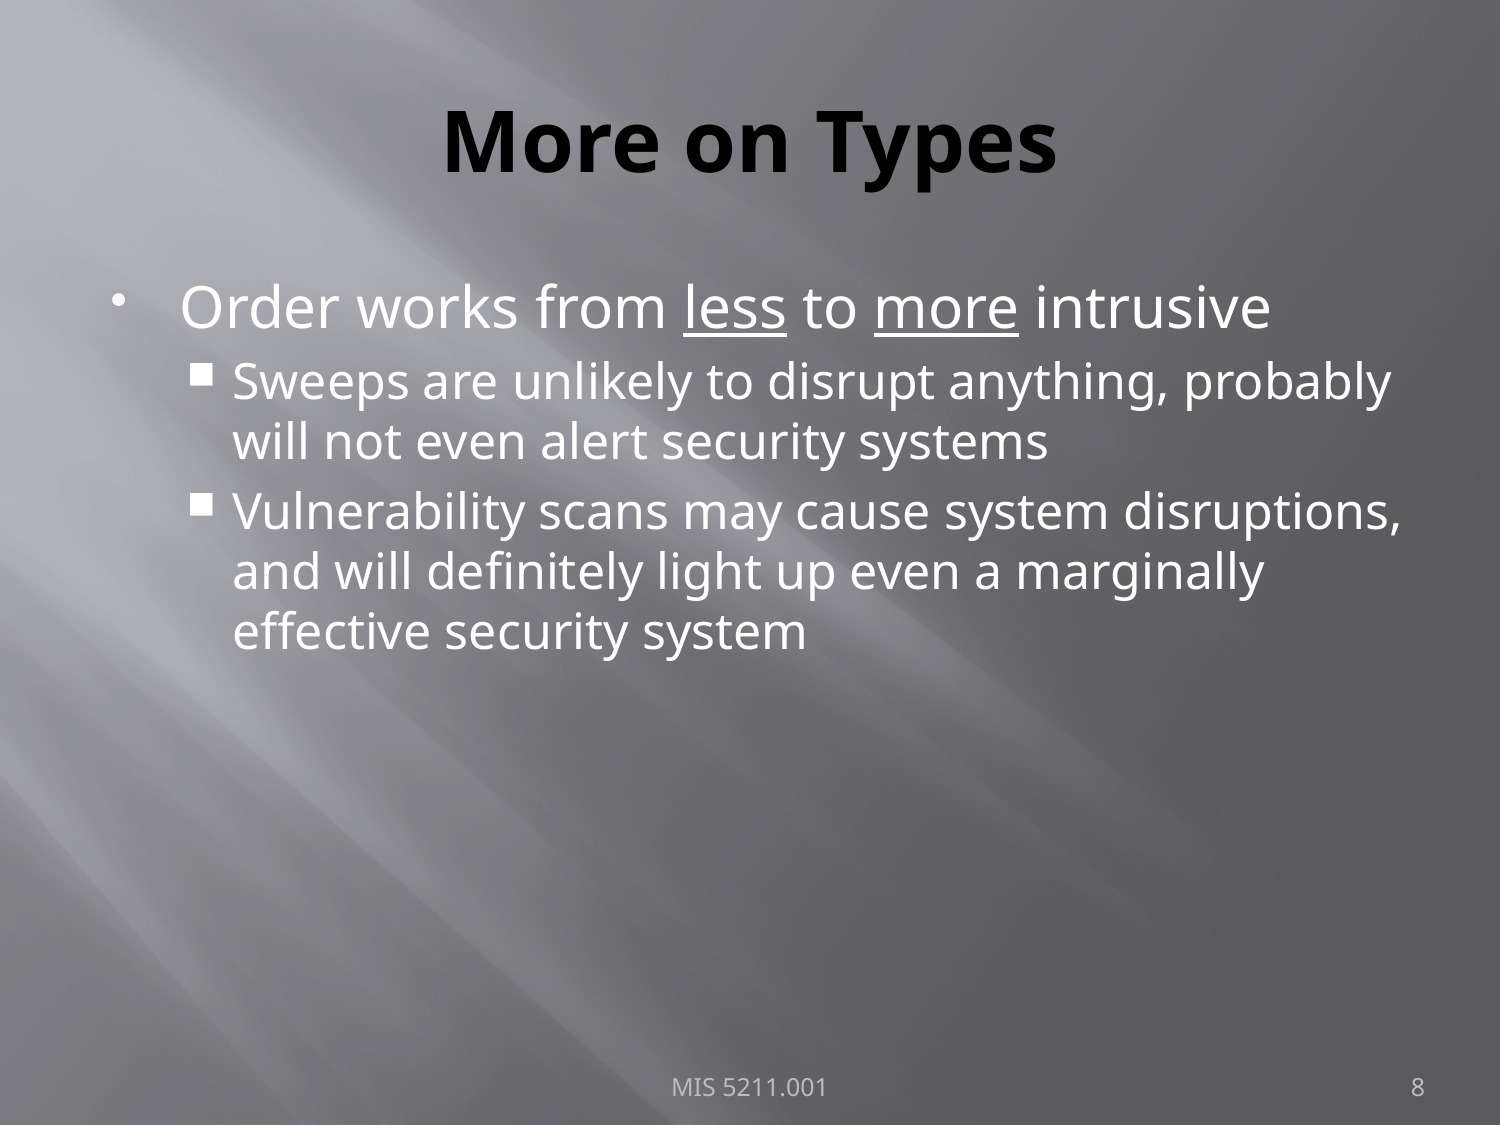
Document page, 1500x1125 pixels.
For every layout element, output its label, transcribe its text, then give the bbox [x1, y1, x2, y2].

slide_number 8 [1299, 1052, 1425, 1113]
list Order works from less to more intrusive Sweeps are unlikely to disrupt anything, probably will not even alert security systems Vulnerability scans may cause system disruptions, and will definitely light up even a marginally effective security system [75, 262, 1425, 1035]
title More on Types [75, 45, 1425, 233]
footer MIS 5211.001 [512, 1052, 988, 1113]
